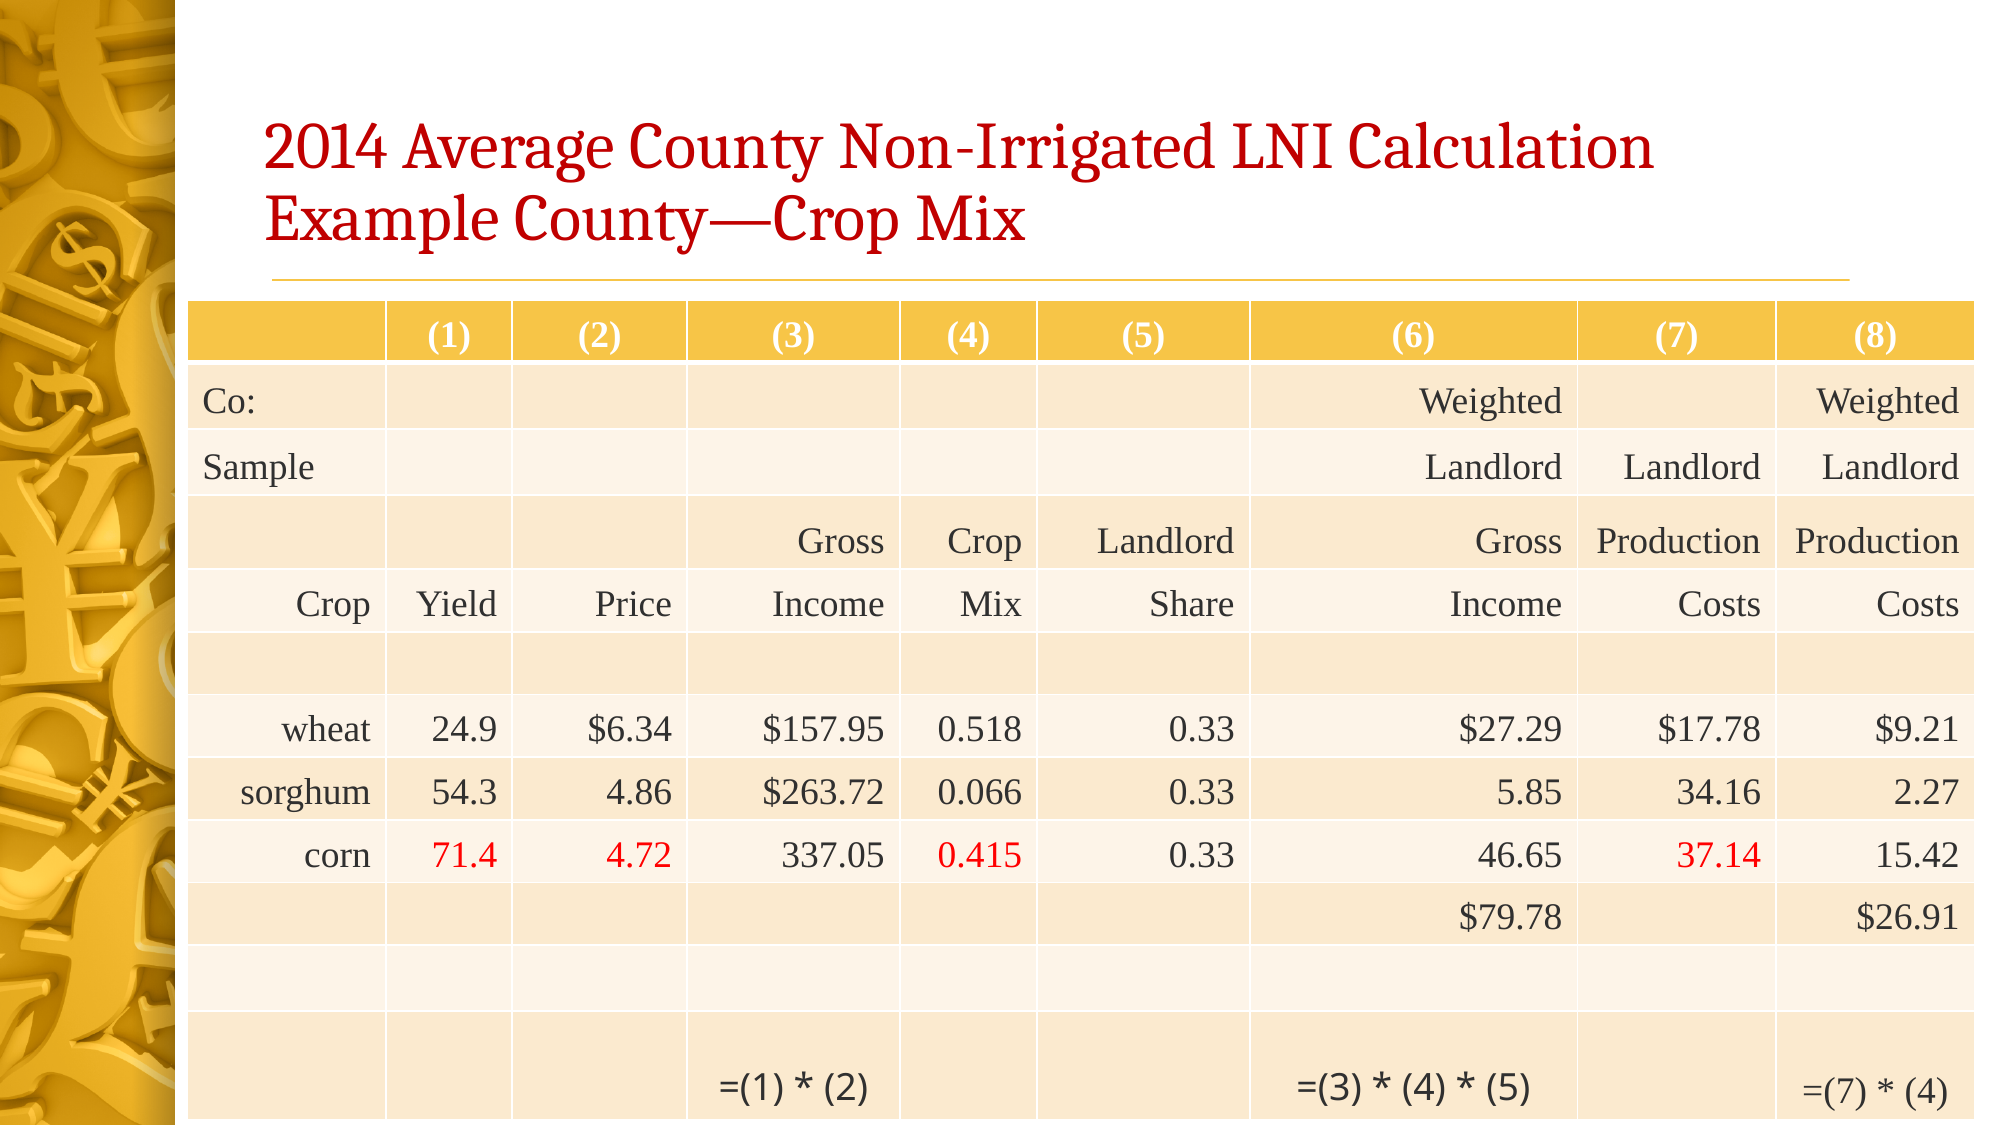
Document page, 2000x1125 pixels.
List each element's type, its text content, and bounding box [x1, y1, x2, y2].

table_cell [1578, 365, 1775, 428]
table_cell wheat [188, 695, 385, 756]
table_cell Landlord [1777, 430, 1974, 494]
table_cell [1578, 633, 1775, 694]
table_cell 0.33 [1038, 758, 1249, 819]
table_cell [1038, 883, 1249, 944]
table_cell Production [1777, 496, 1974, 568]
table_cell Weighted [1251, 365, 1577, 428]
table_cell 4.86 [513, 758, 686, 819]
table_cell [688, 883, 899, 944]
table_cell [188, 633, 385, 694]
title 2014 Average County Non-Irrigated LNI Calculation Example County—Crop Mix [249, 60, 1865, 263]
table_header (1) [387, 301, 511, 360]
table_cell 15.42 [1777, 821, 1974, 882]
table_cell [513, 496, 686, 568]
table_cell 337.05 [688, 821, 899, 882]
table_cell [1251, 946, 1577, 1010]
table_cell [1777, 946, 1974, 1010]
table_cell 0.415 [901, 821, 1036, 882]
table_cell [513, 633, 686, 694]
table_cell $263.72 [688, 758, 899, 819]
table_cell [513, 365, 686, 428]
table_cell Yield [387, 570, 511, 631]
table_cell [188, 946, 385, 1010]
table_cell [688, 430, 899, 494]
table_cell 34.16 [1578, 758, 1775, 819]
table_header (3) [688, 301, 899, 360]
table_cell [513, 1012, 686, 1119]
table_header (8) [1777, 301, 1974, 360]
table_cell [901, 946, 1036, 1010]
table_cell corn [188, 821, 385, 882]
table_cell [188, 883, 385, 944]
table_cell $157.95 [688, 695, 899, 756]
table_cell [1038, 633, 1249, 694]
table_cell 4.72 [513, 821, 686, 882]
table_cell Crop [188, 570, 385, 631]
table_cell =(7) * (4) [1777, 1012, 1974, 1119]
table_cell Gross [688, 496, 899, 568]
table_cell [513, 430, 686, 494]
table_cell $26.91 [1777, 883, 1974, 944]
table_cell [387, 430, 511, 494]
table_cell =(1) * (2) [688, 1012, 899, 1119]
table_cell [1038, 946, 1249, 1010]
table_cell Costs [1777, 570, 1974, 631]
picture [0, 0, 175, 1125]
table_cell sorghum [188, 758, 385, 819]
table_cell Costs [1578, 570, 1775, 631]
table_cell 0.33 [1038, 821, 1249, 882]
table_cell Landlord [1038, 496, 1249, 568]
table_cell [901, 365, 1036, 428]
table_cell [1578, 883, 1775, 944]
table_cell Sample [188, 430, 385, 494]
table_cell 0.066 [901, 758, 1036, 819]
table_cell [1038, 365, 1249, 428]
table_cell [1578, 946, 1775, 1010]
table_cell [188, 1012, 385, 1119]
table_cell [387, 496, 511, 568]
table_cell $6.34 [513, 695, 686, 756]
table_cell [387, 883, 511, 944]
table_cell [1038, 430, 1249, 494]
table_cell Mix [901, 570, 1036, 631]
table_cell [688, 365, 899, 428]
table_cell [387, 946, 511, 1010]
table_cell $17.78 [1578, 695, 1775, 756]
table_cell $27.29 [1251, 695, 1577, 756]
table_cell $9.21 [1777, 695, 1974, 756]
table_cell [387, 633, 511, 694]
table_cell [513, 883, 686, 944]
table_cell 24.9 [387, 695, 511, 756]
table_cell Landlord [1251, 430, 1577, 494]
table_header [188, 301, 385, 360]
table_cell 37.14 [1578, 821, 1775, 882]
table_cell =(3) * (4) * (5) [1251, 1012, 1577, 1119]
table_cell [1038, 1012, 1249, 1119]
table_cell 0.518 [901, 695, 1036, 756]
table_header (6) [1251, 301, 1577, 360]
table_header (2) [513, 301, 686, 360]
table_cell Landlord [1578, 430, 1775, 494]
table_cell [387, 365, 511, 428]
table_header (7) [1578, 301, 1775, 360]
table_cell [513, 946, 686, 1010]
table_cell [188, 496, 385, 568]
table_cell Crop [901, 496, 1036, 568]
table_cell Share [1038, 570, 1249, 631]
table_cell [688, 946, 899, 1010]
table_cell Weighted [1777, 365, 1974, 428]
table_cell [901, 633, 1036, 694]
table_cell 46.65 [1251, 821, 1577, 882]
table_cell [901, 430, 1036, 494]
table_header (5) [1038, 301, 1249, 360]
table_cell 0.33 [1038, 695, 1249, 756]
table_cell [1578, 1012, 1775, 1119]
table_cell Production [1578, 496, 1775, 568]
table_cell Income [688, 570, 899, 631]
table_cell [1777, 633, 1974, 694]
table_cell [688, 633, 899, 694]
table_cell [901, 1012, 1036, 1119]
table_cell 5.85 [1251, 758, 1577, 819]
table_cell 2.27 [1777, 758, 1974, 819]
table_cell [901, 883, 1036, 944]
table_cell Gross [1251, 496, 1577, 568]
table_cell Co: [188, 365, 385, 428]
table_cell $79.78 [1251, 883, 1577, 944]
table_cell 54.3 [387, 758, 511, 819]
table_cell [387, 1012, 511, 1119]
table_cell 71.4 [387, 821, 511, 882]
table_cell [1251, 633, 1577, 694]
table_cell Price [513, 570, 686, 631]
table_cell Income [1251, 570, 1577, 631]
table_header (4) [901, 301, 1036, 360]
